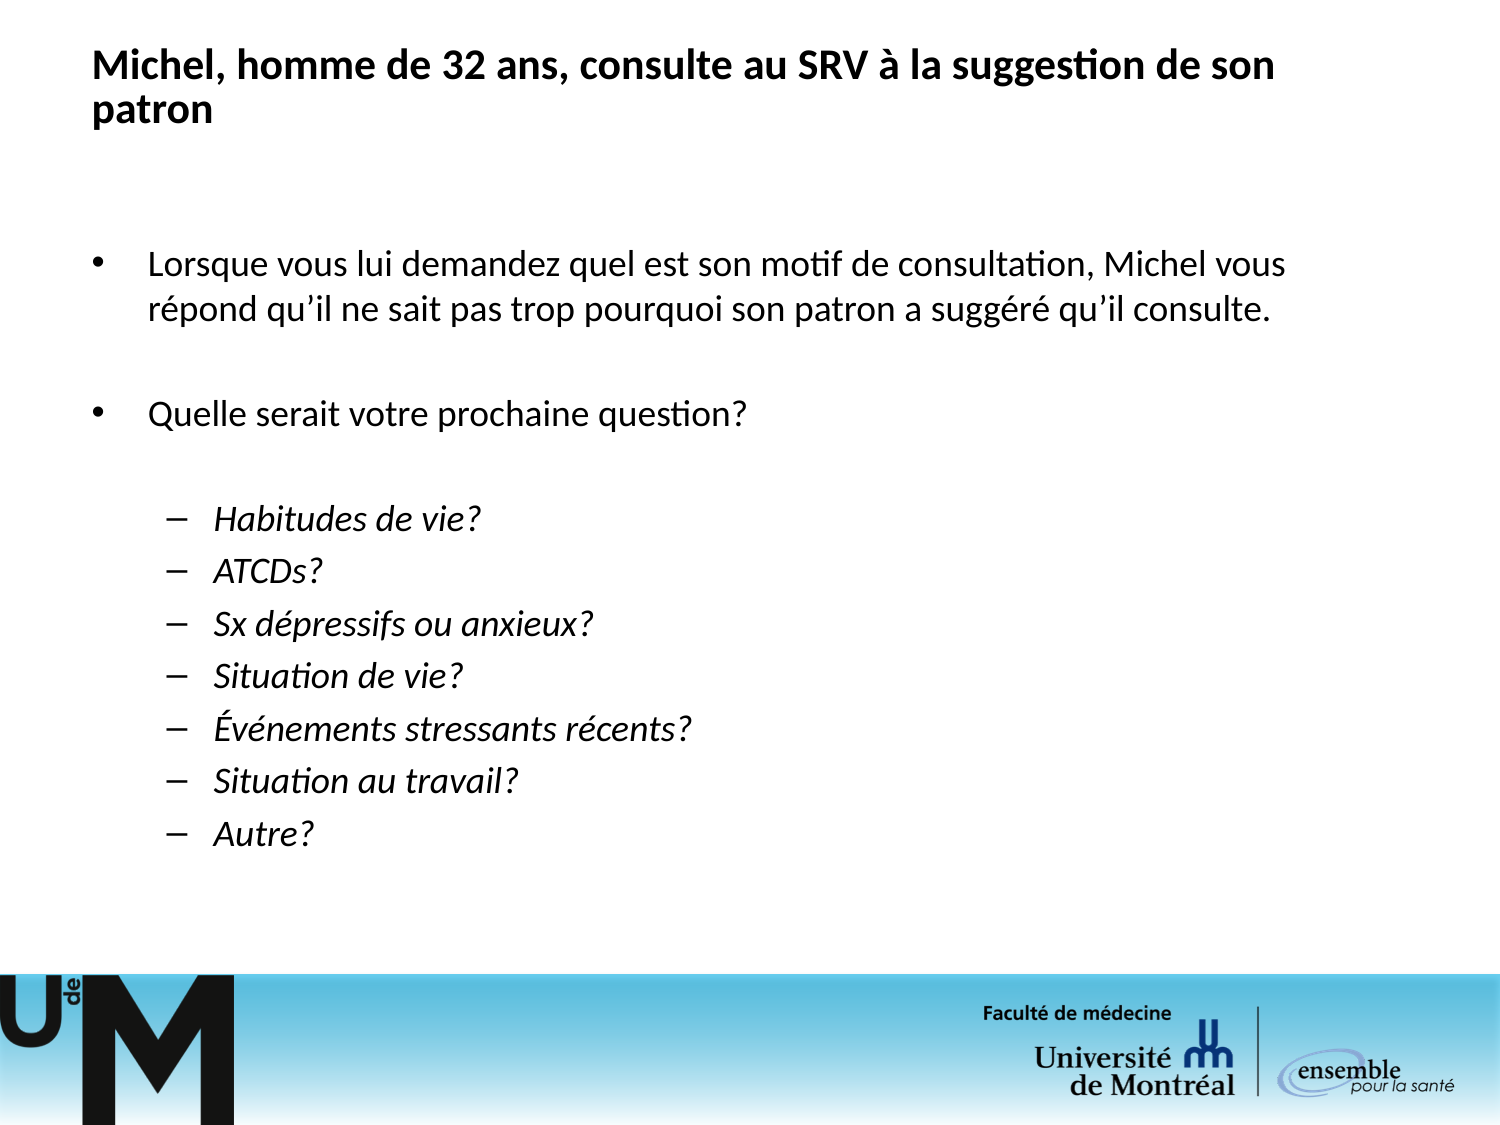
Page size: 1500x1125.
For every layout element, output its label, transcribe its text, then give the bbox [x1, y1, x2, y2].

title Michel, homme de 32 ans, consulte au SRV à la suggestion de son patron [76, 39, 1388, 223]
picture [0, 975, 234, 1125]
list Lorsque vous lui demandez quel est son motif de consultation, Michel vous répond qu’il ne sait pas trop pourquoi son patron a suggéré qu’il consulte. Quelle serait votre prochaine question? Habitudes de vie? ATCDs? Sx dépressifs ou anxieux? Situation de vie? Événements stressants récents? Situation au travail? Autre? [76, 231, 1388, 752]
picture [972, 998, 1467, 1104]
